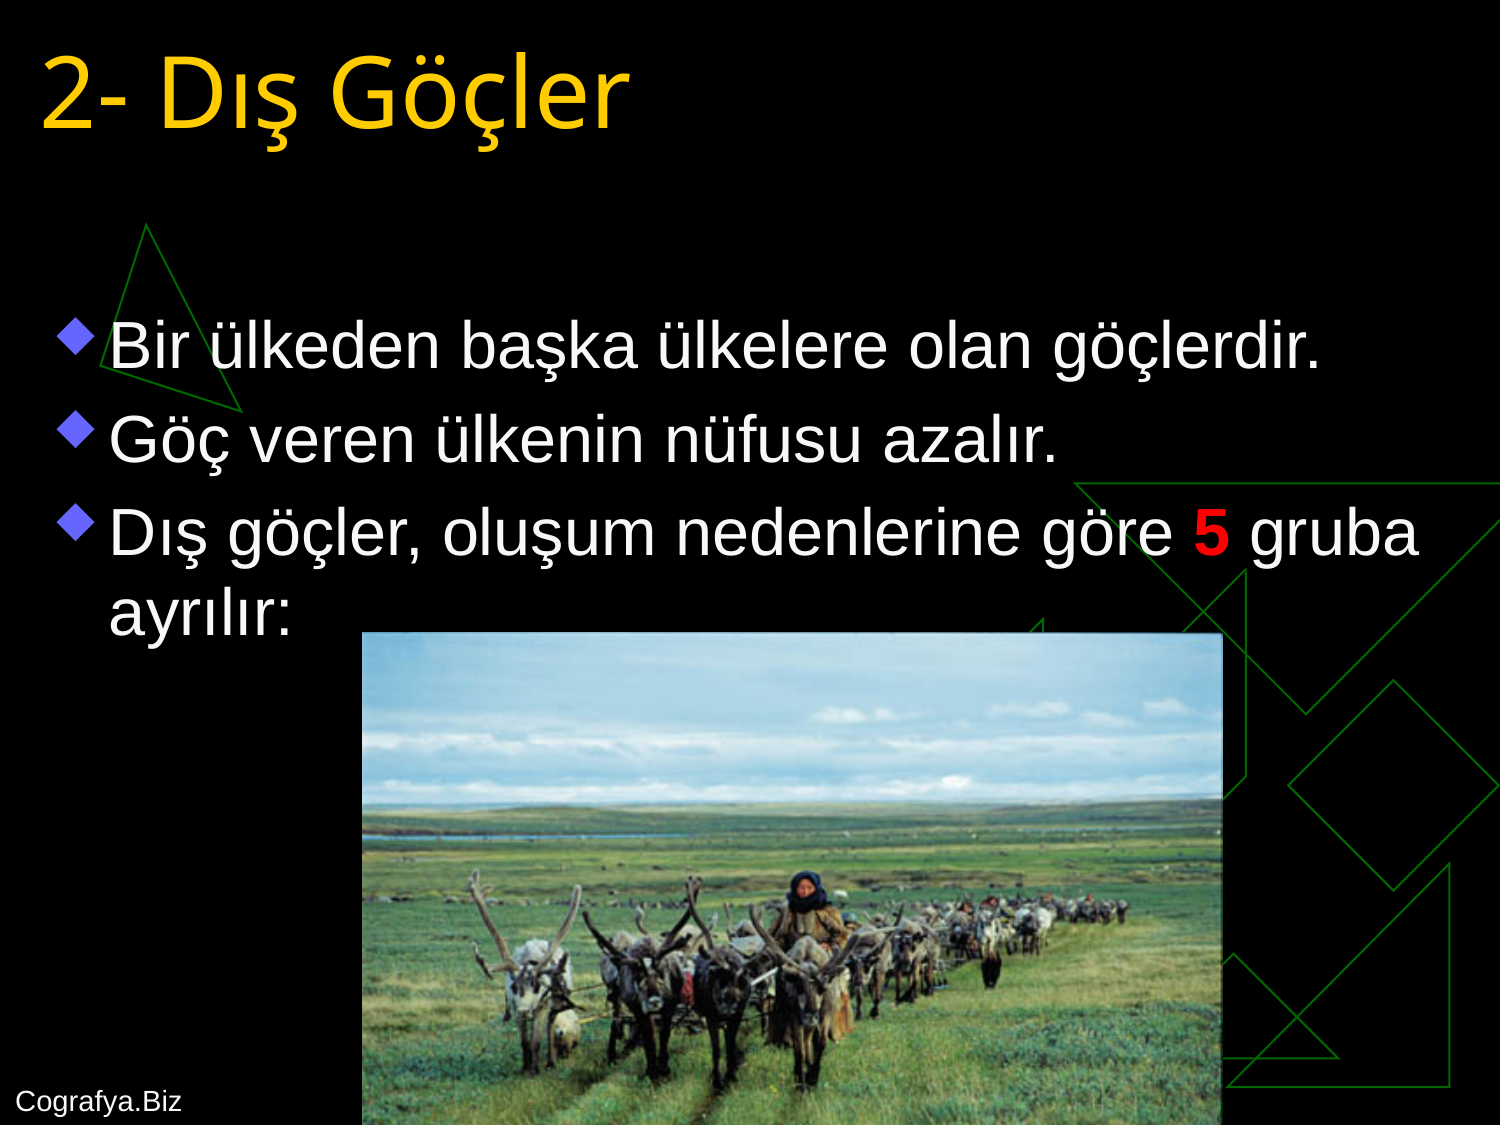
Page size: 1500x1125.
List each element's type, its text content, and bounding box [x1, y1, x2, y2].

title 2- Dış Göçler [24, 51, 1475, 262]
slide_number Cografya.Biz [0, 1008, 225, 1125]
picture [362, 632, 1223, 1125]
list Bir ülkeden başka ülkelere olan göçlerdir. Göç veren ülkenin nüfusu azalır. Dış göçler, oluşum nedenlerine göre 5 gruba ayrılır: [37, 294, 1463, 1100]
